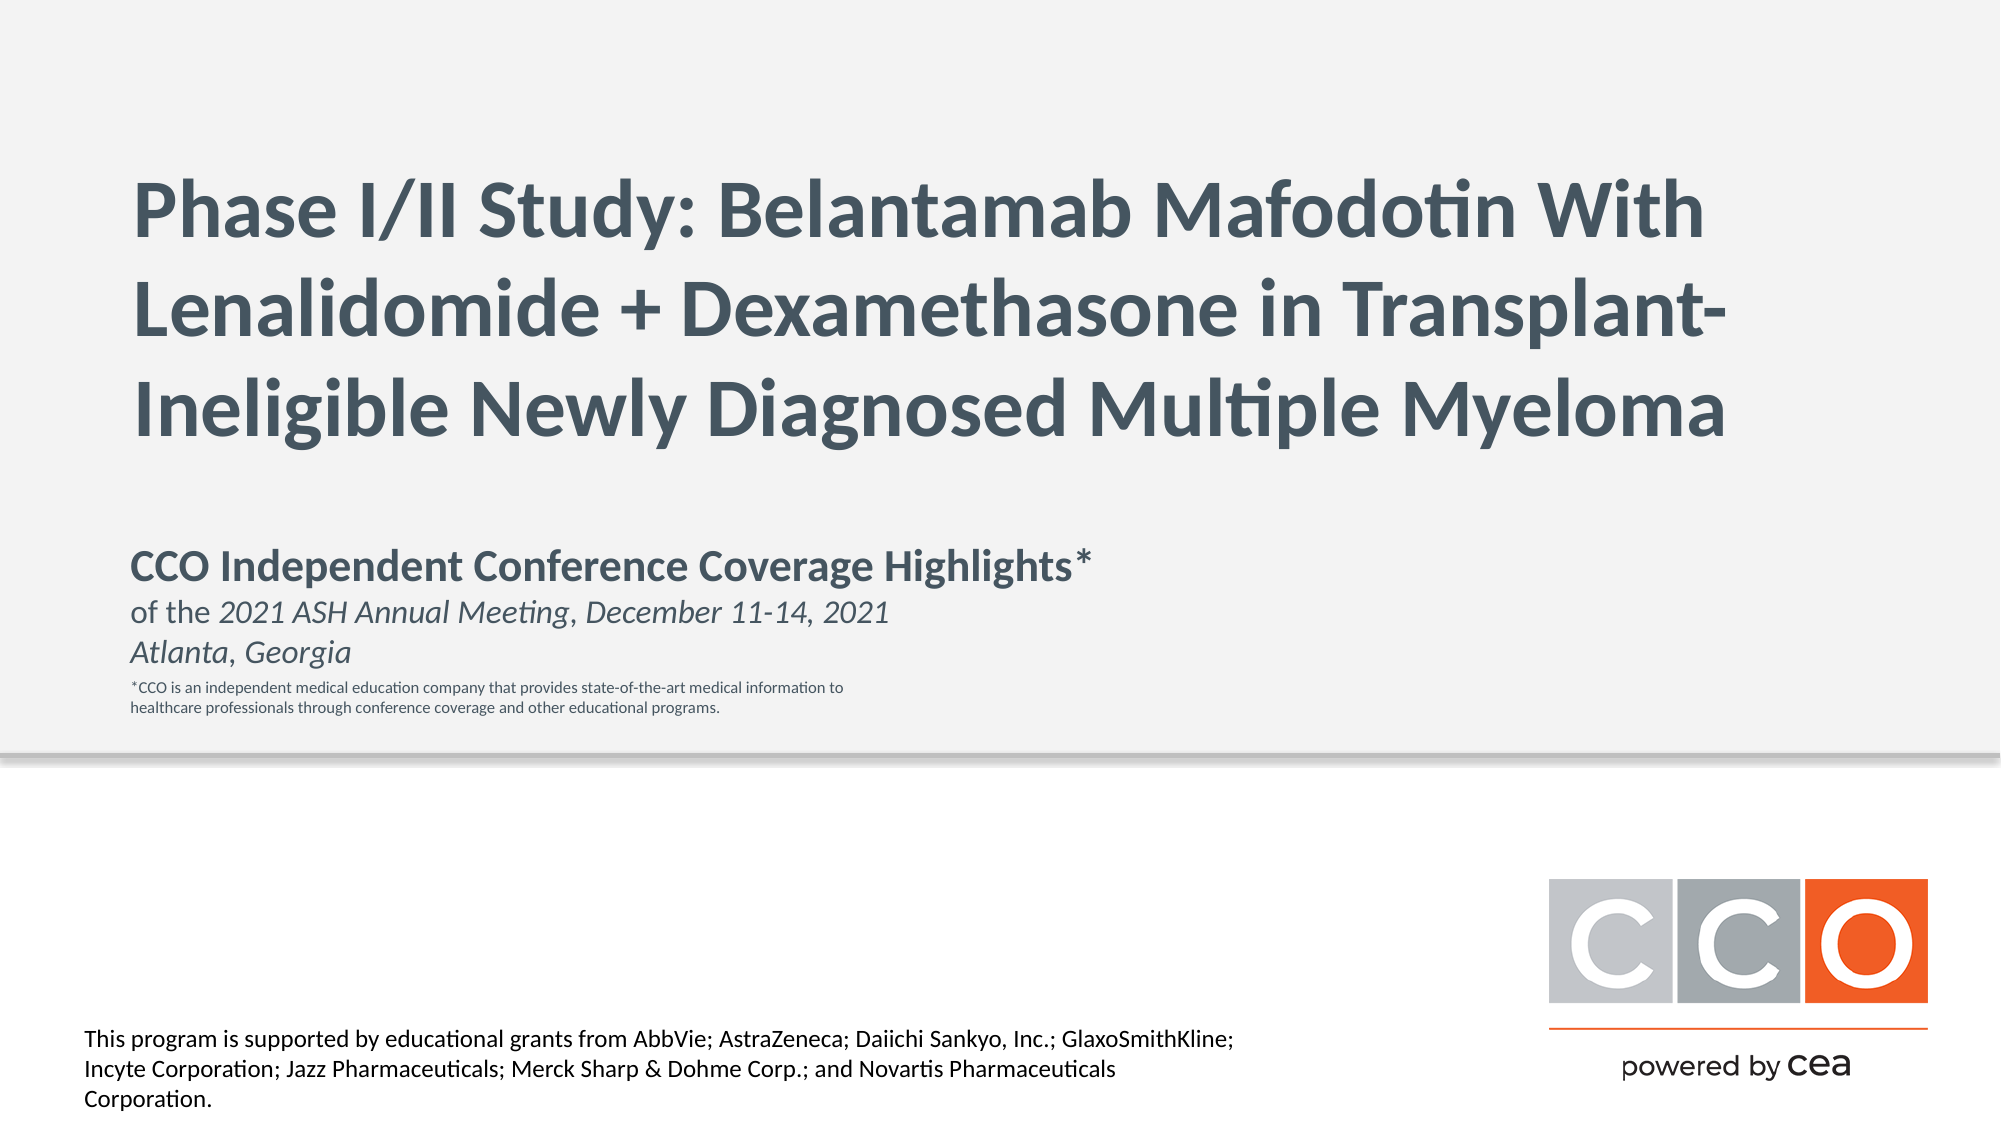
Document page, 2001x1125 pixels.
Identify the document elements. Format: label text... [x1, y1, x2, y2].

text_box CCO Independent Conference Coverage Highlights* of the 2021 ASH Annual Meeting, December 11-14, 2021 Atlanta, Georgia [115, 528, 1136, 663]
text_box *CCO is an independent medical education company that provides state-of-the-art medical information to healthcare professionals through conference coverage and other educational programs. [115, 669, 917, 725]
picture [1549, 879, 1928, 1082]
text_box This program is supported by educational grants from AbbVie; AstraZeneca; Daiichi Sankyo, Inc.; GlaxoSmithKline; Incyte Corporation; Jazz Pharmaceuticals; Merck Sharp & Dohme Corp.; and Novartis Pharmaceuticals Corporation. [69, 1015, 1267, 1120]
title Phase I/II Study: Belantamab Mafodotin With Lenalidomide + Dexamethasone in Transplant-Ineligible Newly Diagnosed Multiple Myeloma [119, 67, 1929, 540]
